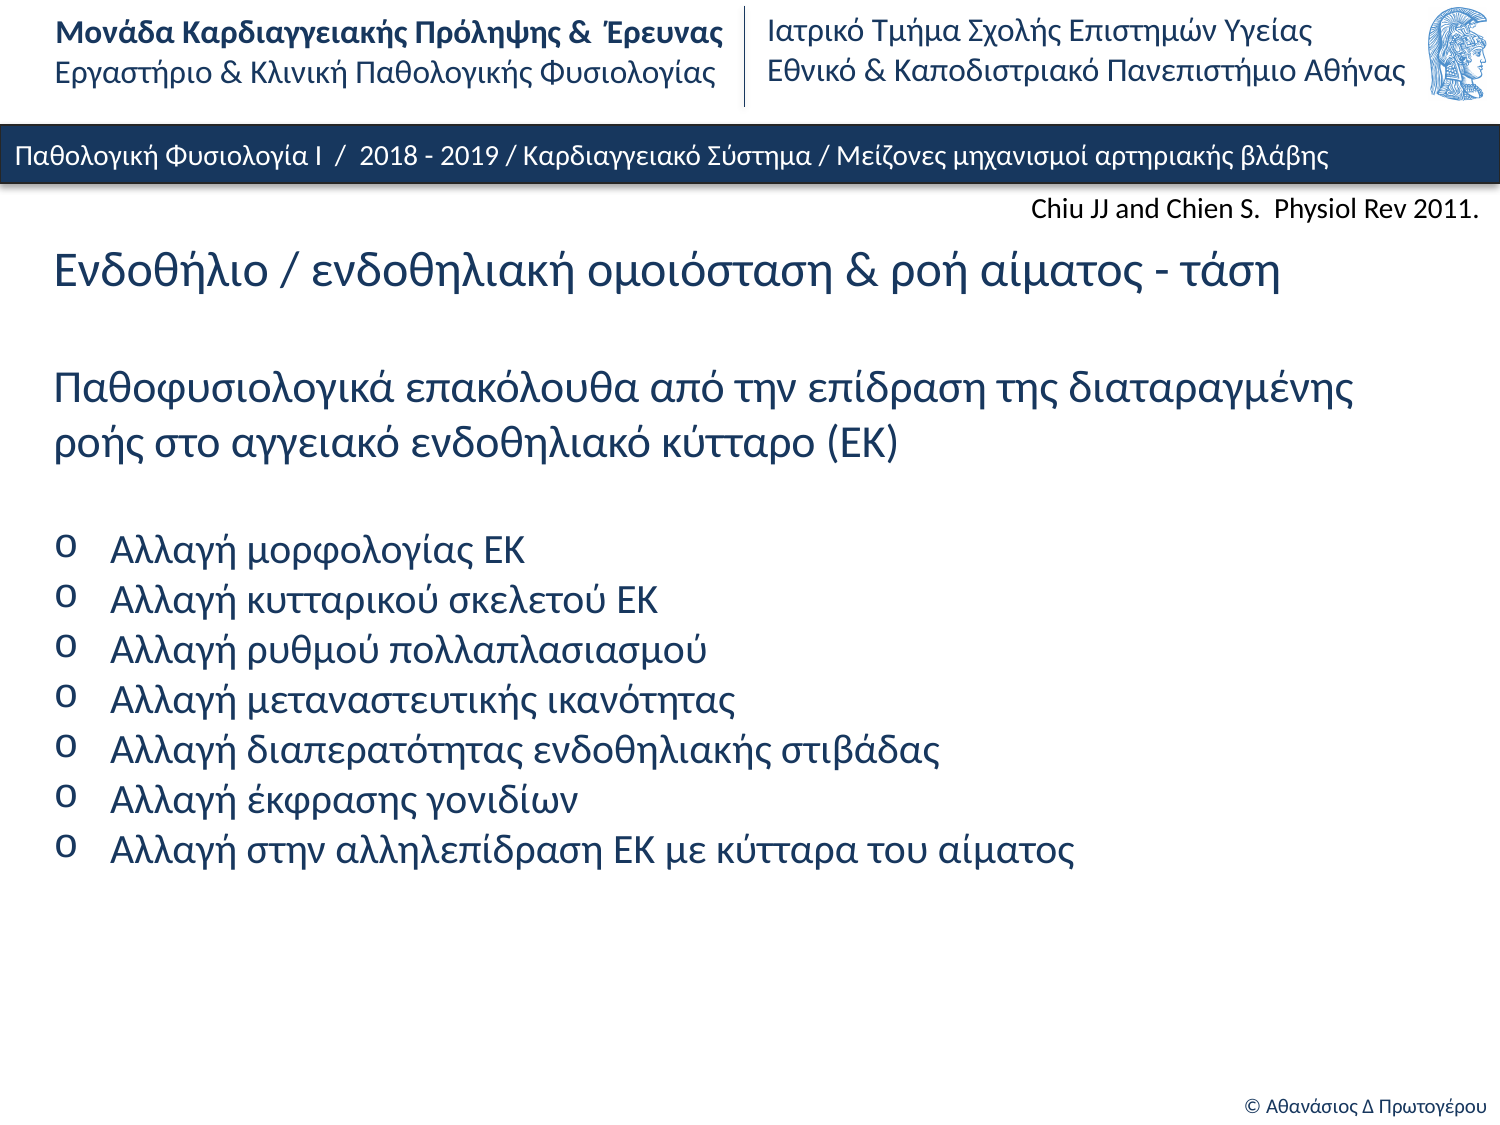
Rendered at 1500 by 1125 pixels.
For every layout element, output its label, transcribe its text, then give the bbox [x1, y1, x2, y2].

text_box Παθολογική Φυσιολογία Ι / 2018 - 2019 / Καρδιαγγειακό Σύστημα / Μείζονες μηχανισμοί αρτηριακής βλάβης [0, 124, 1500, 184]
text_box Ενδοθήλιο / ενδοθηλιακή ομοιόσταση & ροή αίματος - τάση Παθοφυσιολογικά επακόλουθα από την επίδραση της διαταραγμένης ροής στο αγγειακό ενδοθηλιακό κύτταρο (ΕΚ) Αλλαγή μορφολογίας ΕΚ Αλλαγή κυτταρικού σκελετού ΕΚ Αλλαγή ρυθμού πολλαπλασιασμού Αλλαγή μεταναστευτικής ικανότητας Αλλαγή διαπερατότητας ενδοθηλιακής στιβάδας Αλλαγή έκφρασης γονιδίων Αλλαγή στην αλληλεπίδραση ΕΚ με κύτταρα του αίματος [38, 229, 1429, 1094]
picture [1428, 7, 1487, 101]
text_box Μονάδα Καρδιαγγειακής Πρόληψης & Έρευνας Εργαστήριο & Κλινική Παθολογικής Φυσιολογίας [38, 3, 739, 98]
text_box Chiu JJ and Chien S. Physiol Rev 2011. [1031, 192, 1500, 241]
text_box © Αθανάσιος Δ Πρωτογέρου [1229, 1085, 1500, 1125]
text_box Ιατρικό Τμήμα Σχολής Επιστημών Υγείας Εθνικό & Καποδιστριακό Πανεπιστήμιο Αθήνας [752, 0, 1422, 96]
